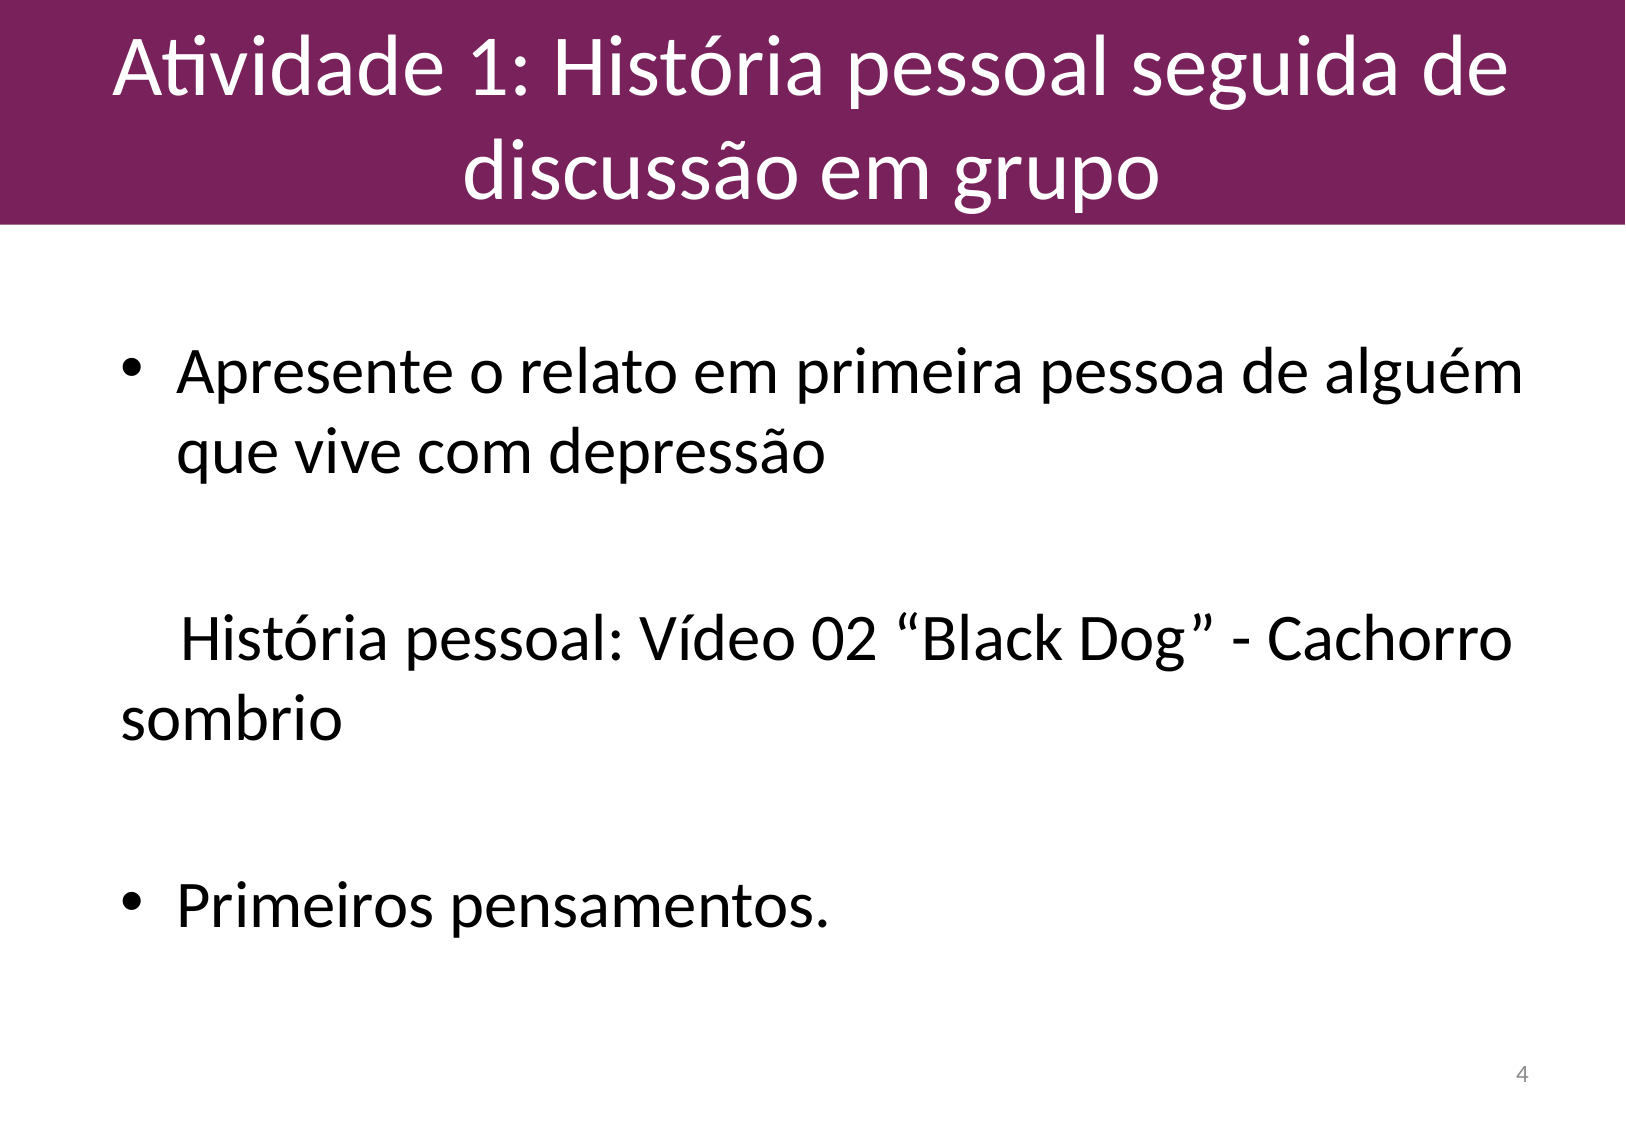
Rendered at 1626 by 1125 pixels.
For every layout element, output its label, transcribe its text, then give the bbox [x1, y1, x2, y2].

list Apresente o relato em primeira pessoa de alguém que vive com depressão História pessoal: Vídeo 02 “Black Dog” - Cachorro sombrio Primeiros pensamentos. [105, 225, 1544, 1006]
slide_number 4 [1164, 1042, 1544, 1103]
title Atividade 1: História pessoal seguida de discussão em grupo [0, 0, 1625, 225]
